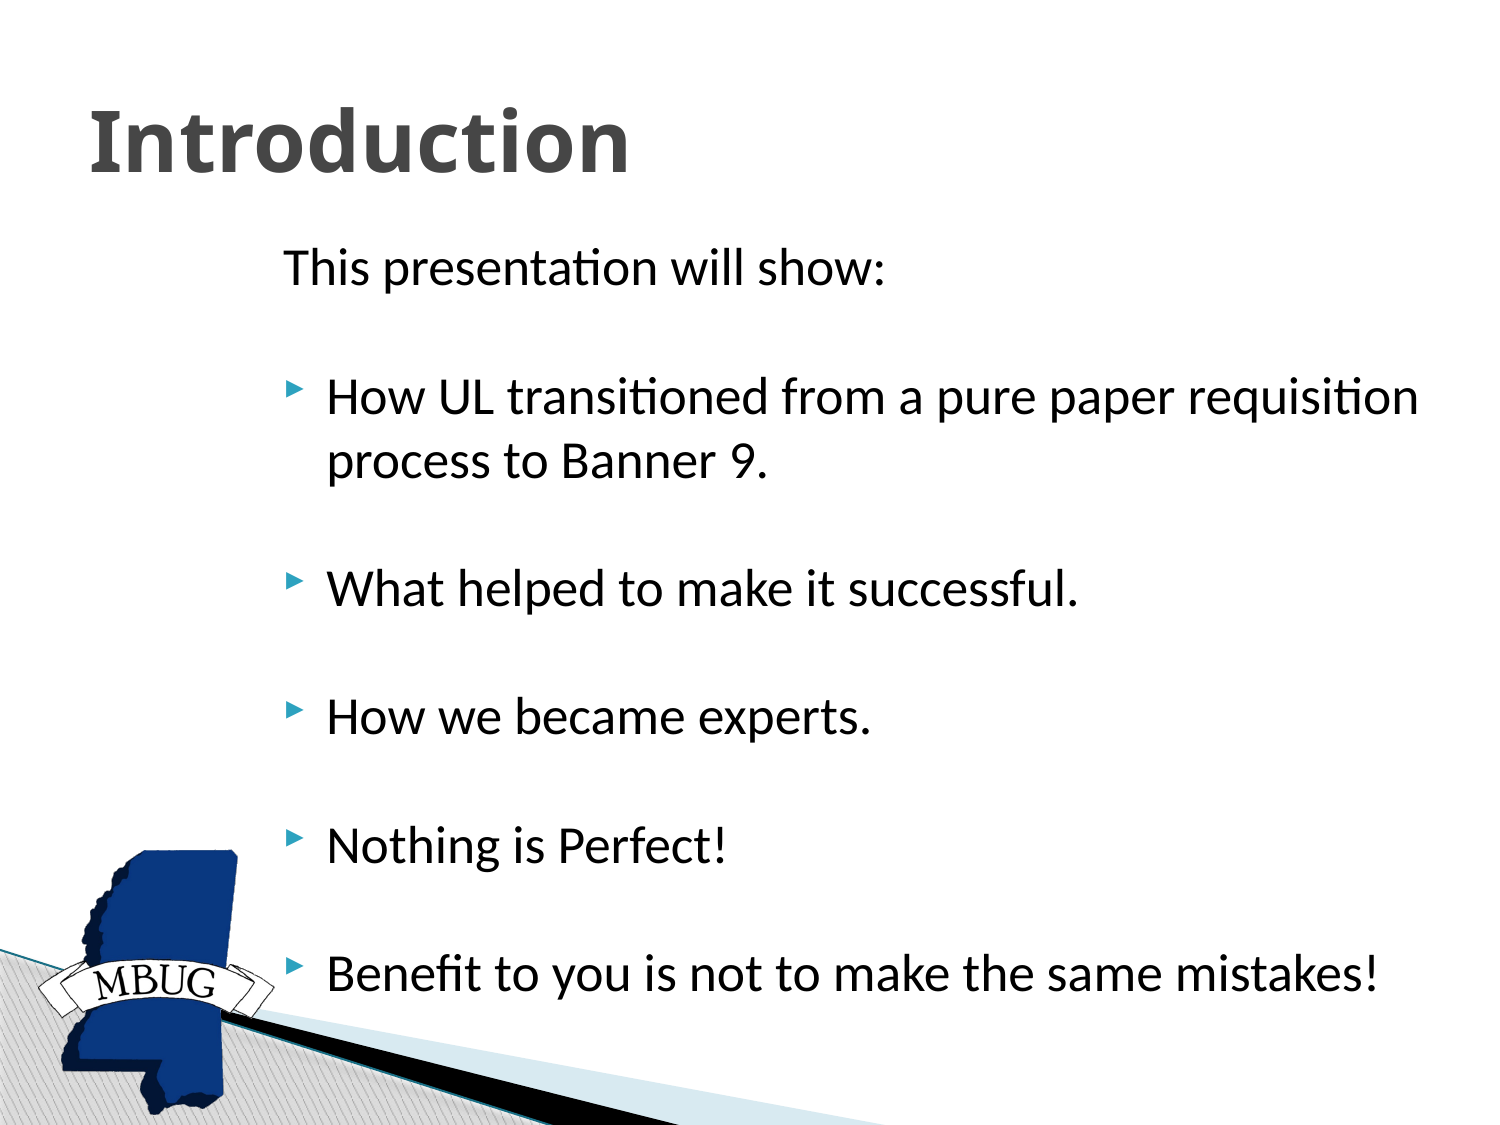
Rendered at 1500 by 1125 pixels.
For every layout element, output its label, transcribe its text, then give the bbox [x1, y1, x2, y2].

title Introduction [75, 45, 1425, 233]
list This presentation will show: How UL transitioned from a pure paper requisition process to Banner 9. What helped to make it successful. How we became experts. Nothing is Perfect! Benefit to you is not to make the same mistakes! [249, 224, 1438, 1023]
picture [37, 849, 276, 1115]
